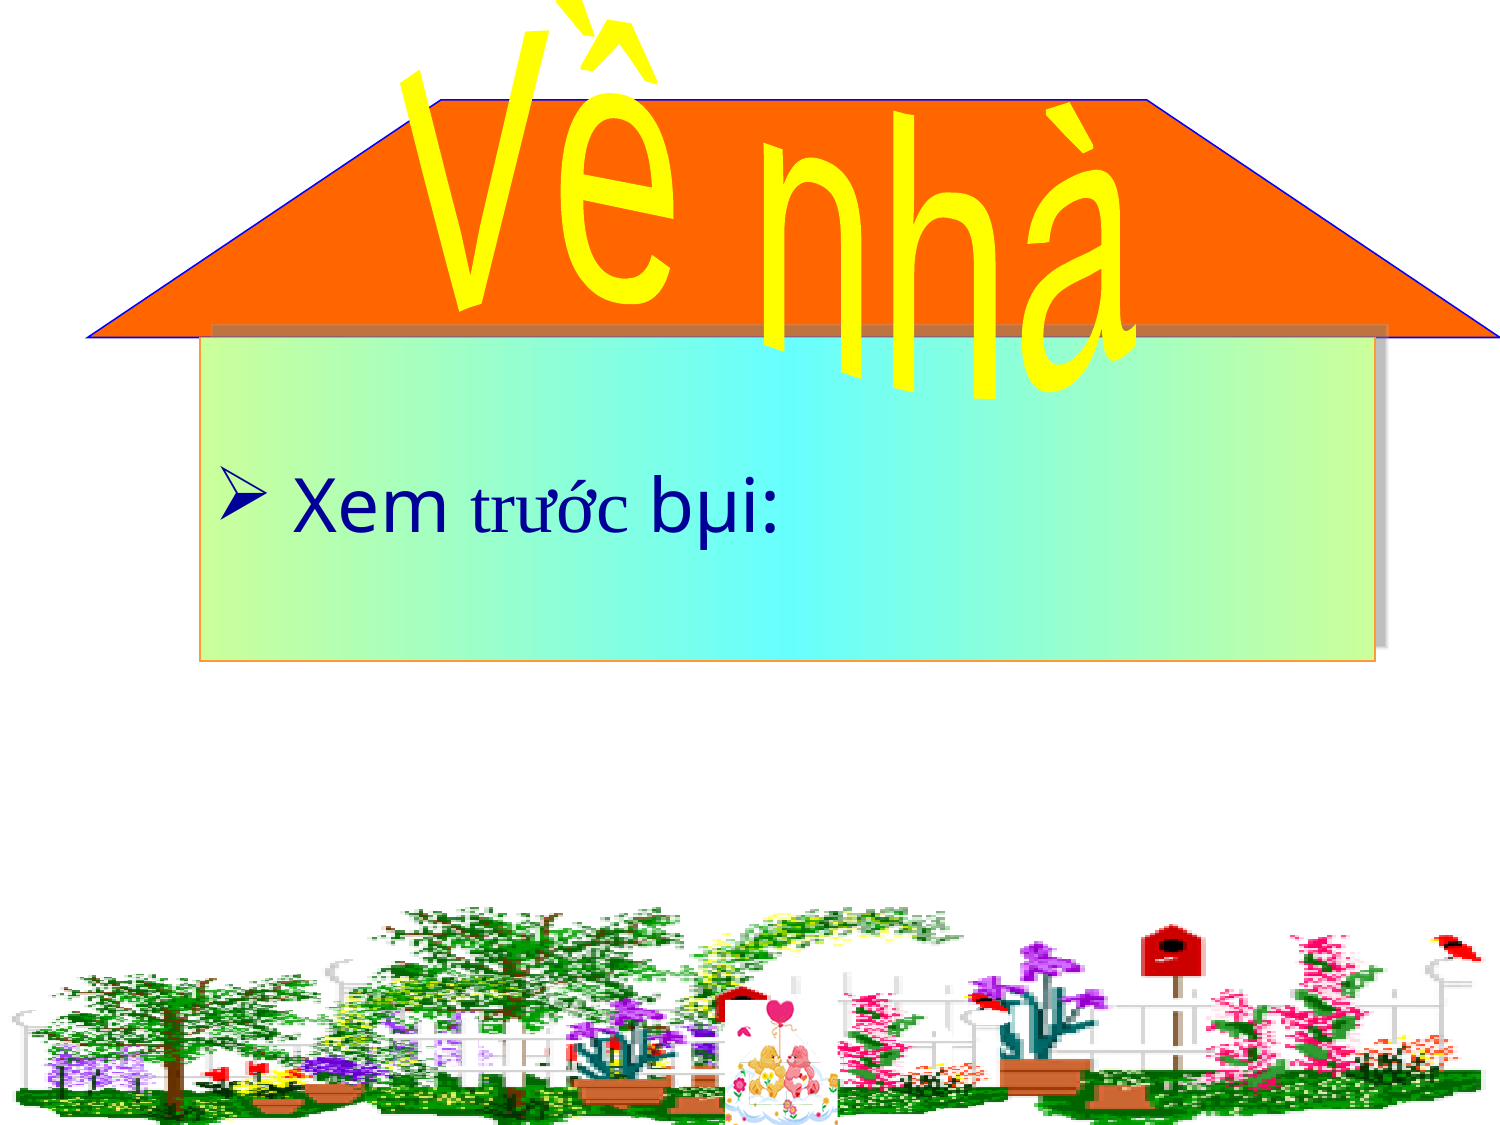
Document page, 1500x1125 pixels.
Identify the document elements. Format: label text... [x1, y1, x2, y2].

picture [0, 907, 1500, 1125]
text_box Xem trước bµi: [200, 337, 1375, 661]
text_box [87, 99, 1500, 338]
